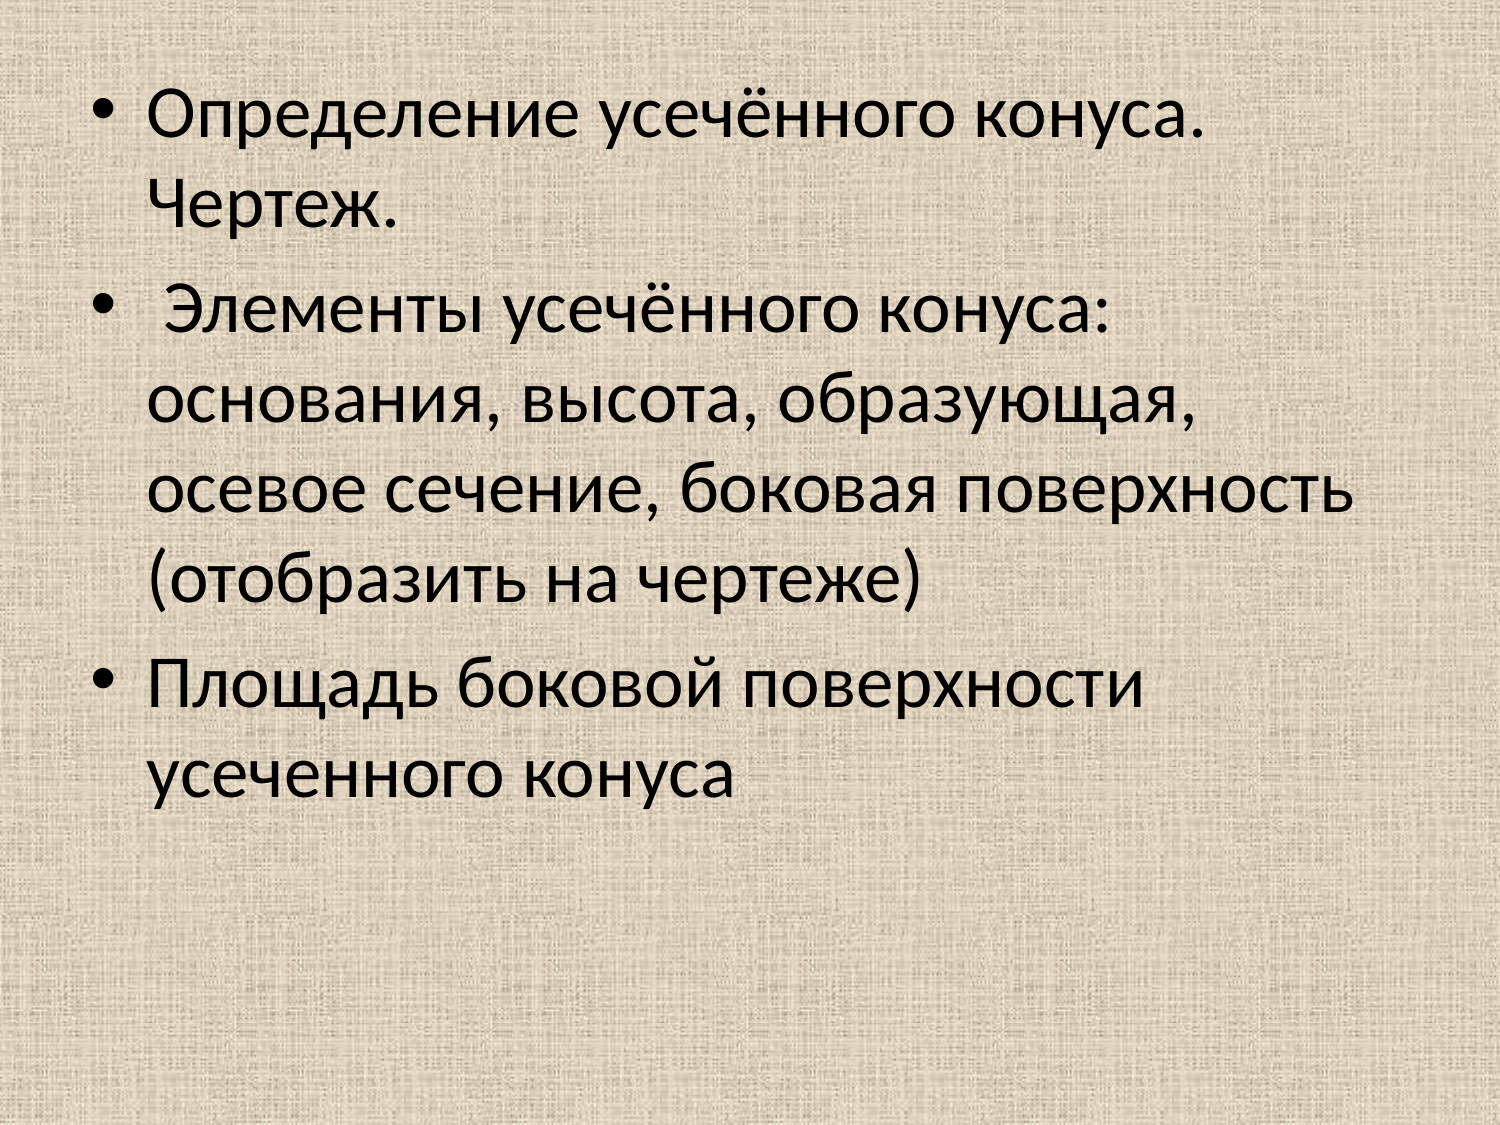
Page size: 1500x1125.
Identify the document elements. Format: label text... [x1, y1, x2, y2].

list Определение усечённого конуса. Чертеж. Элементы усечённого конуса: основания, высота, образующая, осевое сечение, боковая поверхность (отобразить на чертеже) Площадь боковой поверхности усеченного конуса [75, 54, 1425, 1005]
picture [0, 0, 1500, 1125]
